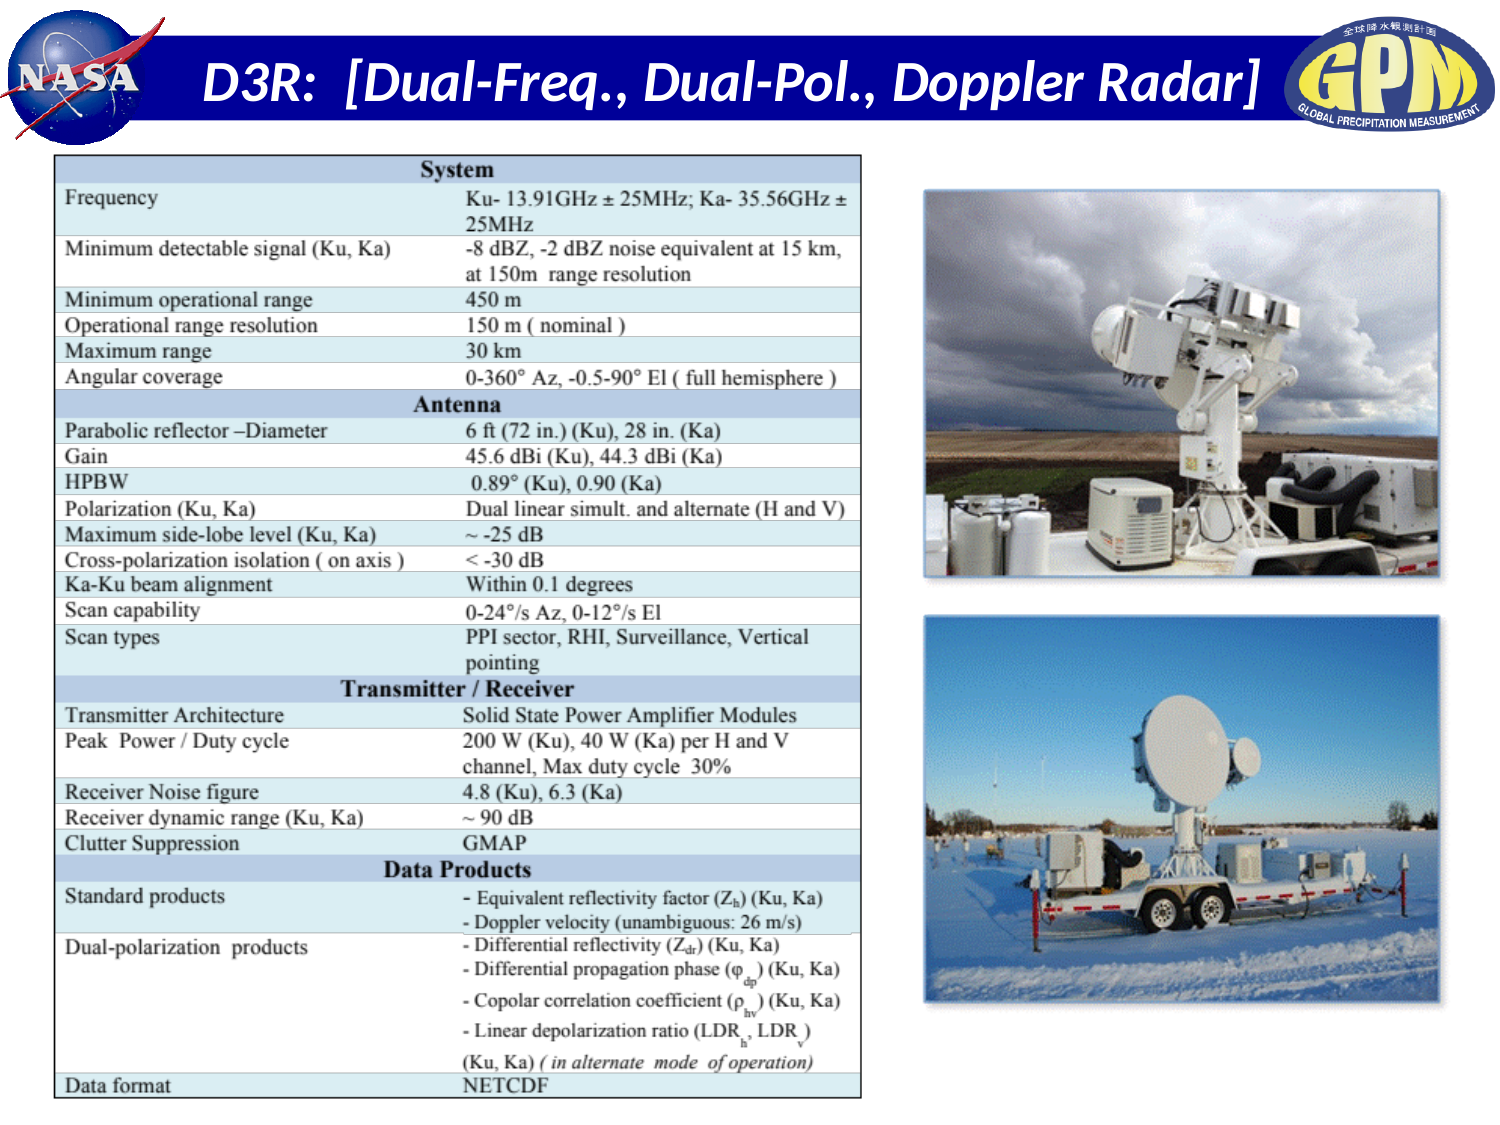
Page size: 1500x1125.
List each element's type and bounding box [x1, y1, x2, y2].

picture [917, 183, 1456, 1019]
text_box [0, 1, 1500, 153]
picture [27, 142, 877, 1108]
